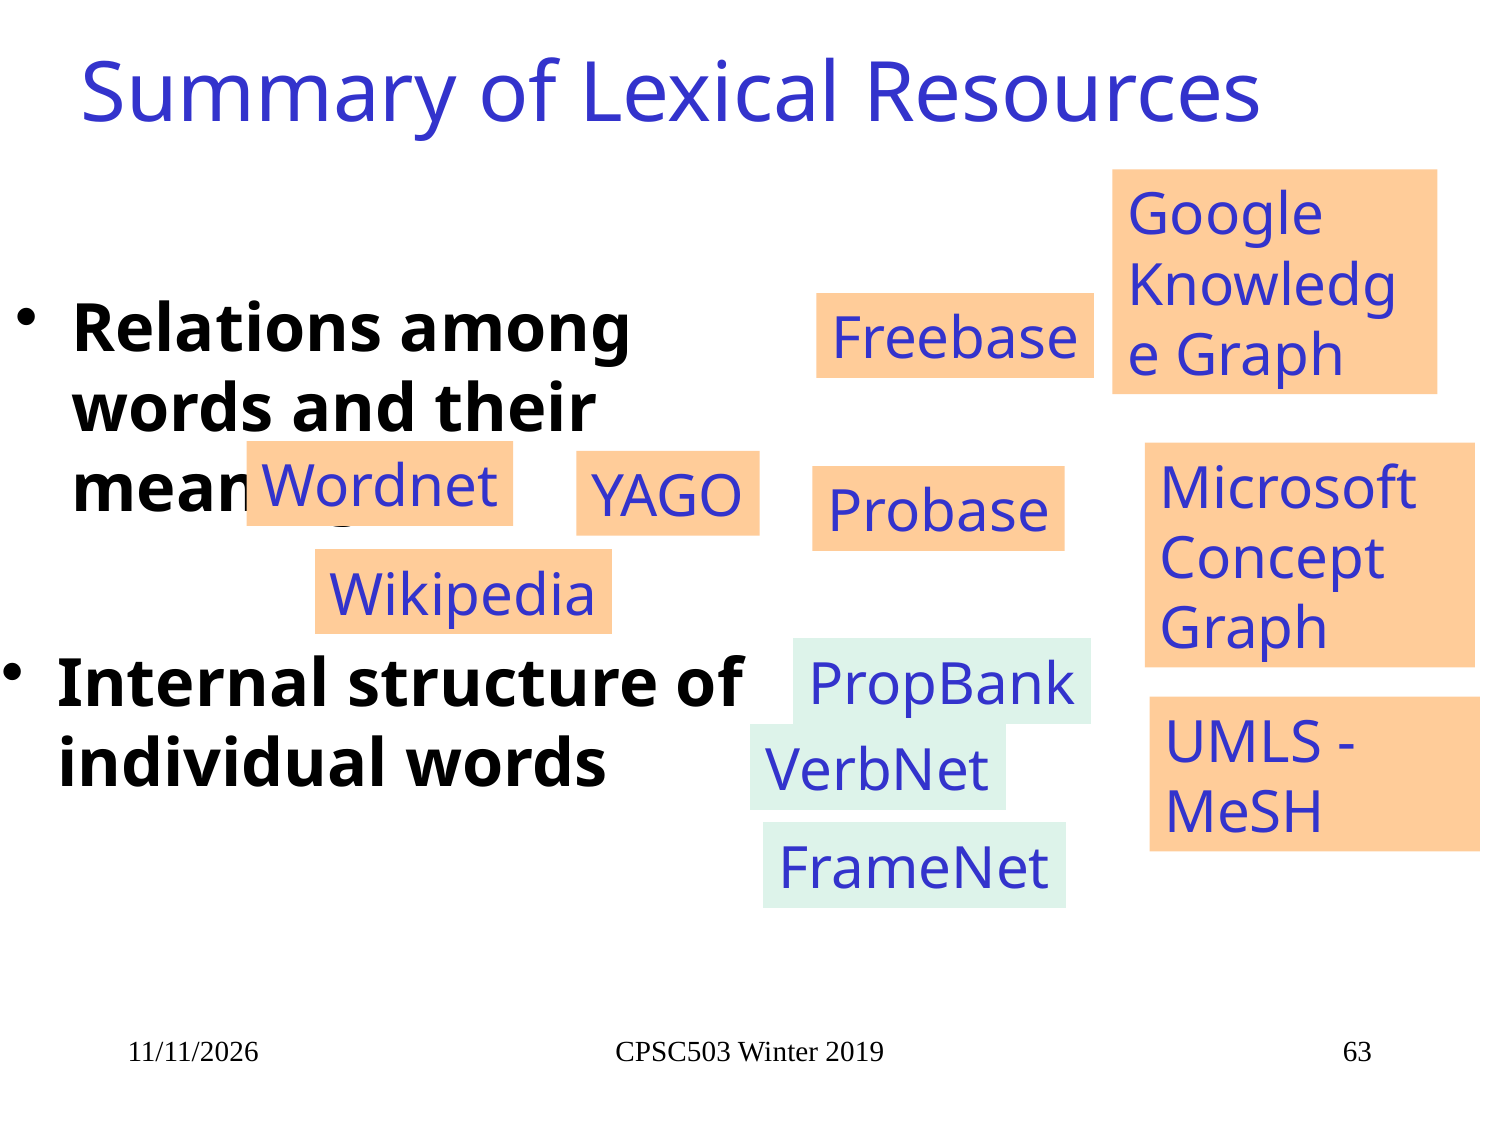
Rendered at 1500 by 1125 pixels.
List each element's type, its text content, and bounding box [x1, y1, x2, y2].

title Summary of Lexical Resources [34, 0, 1311, 183]
text_box PropBank [793, 639, 1090, 724]
footer CPSC503 Winter 2019 [512, 1024, 988, 1101]
text_box Probase [812, 466, 1065, 551]
text_box UMLS - MeSH [1149, 696, 1480, 852]
text_box Microsoft Concept Graph [1144, 442, 1475, 668]
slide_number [112, 1024, 426, 1101]
text_box Freebase [816, 293, 1094, 378]
text_box Wordnet [246, 441, 514, 526]
list Relations among words and their meanings [0, 276, 813, 465]
text_box Google Knowledge Graph [1112, 169, 1438, 395]
slide_number 63 [1074, 1024, 1388, 1101]
text_box YAGO [576, 450, 760, 536]
text_box Internal structure of individual words [0, 632, 774, 895]
text_box FrameNet [763, 822, 1065, 908]
text_box VerbNet [750, 724, 1005, 810]
text_box Wikipedia [315, 549, 612, 634]
